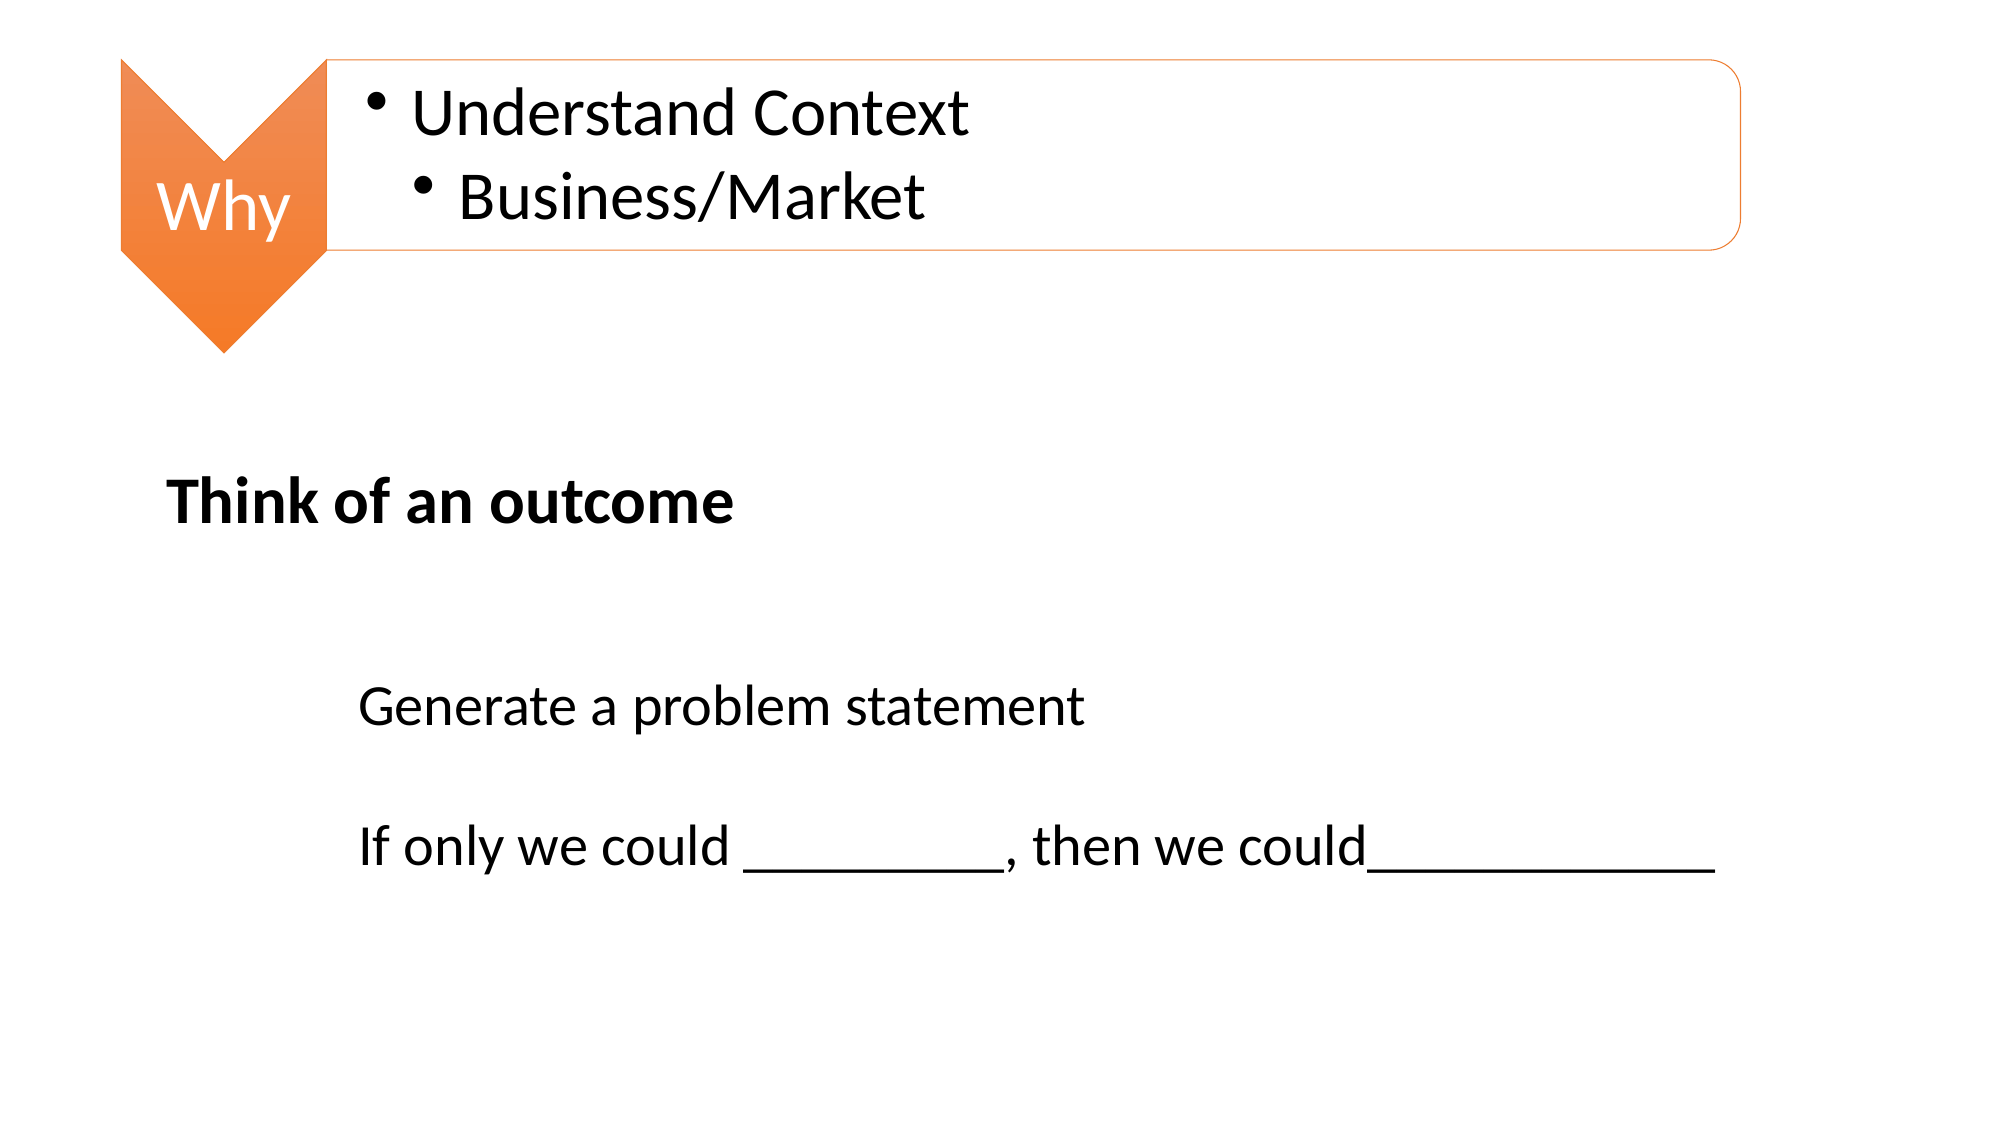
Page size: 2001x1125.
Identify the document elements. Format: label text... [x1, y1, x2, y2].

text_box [121, 59, 1741, 353]
text_box Generate a problem statement If only we could _________, then we could____________ [343, 659, 1732, 885]
text_box Think of an outcome [151, 449, 750, 625]
